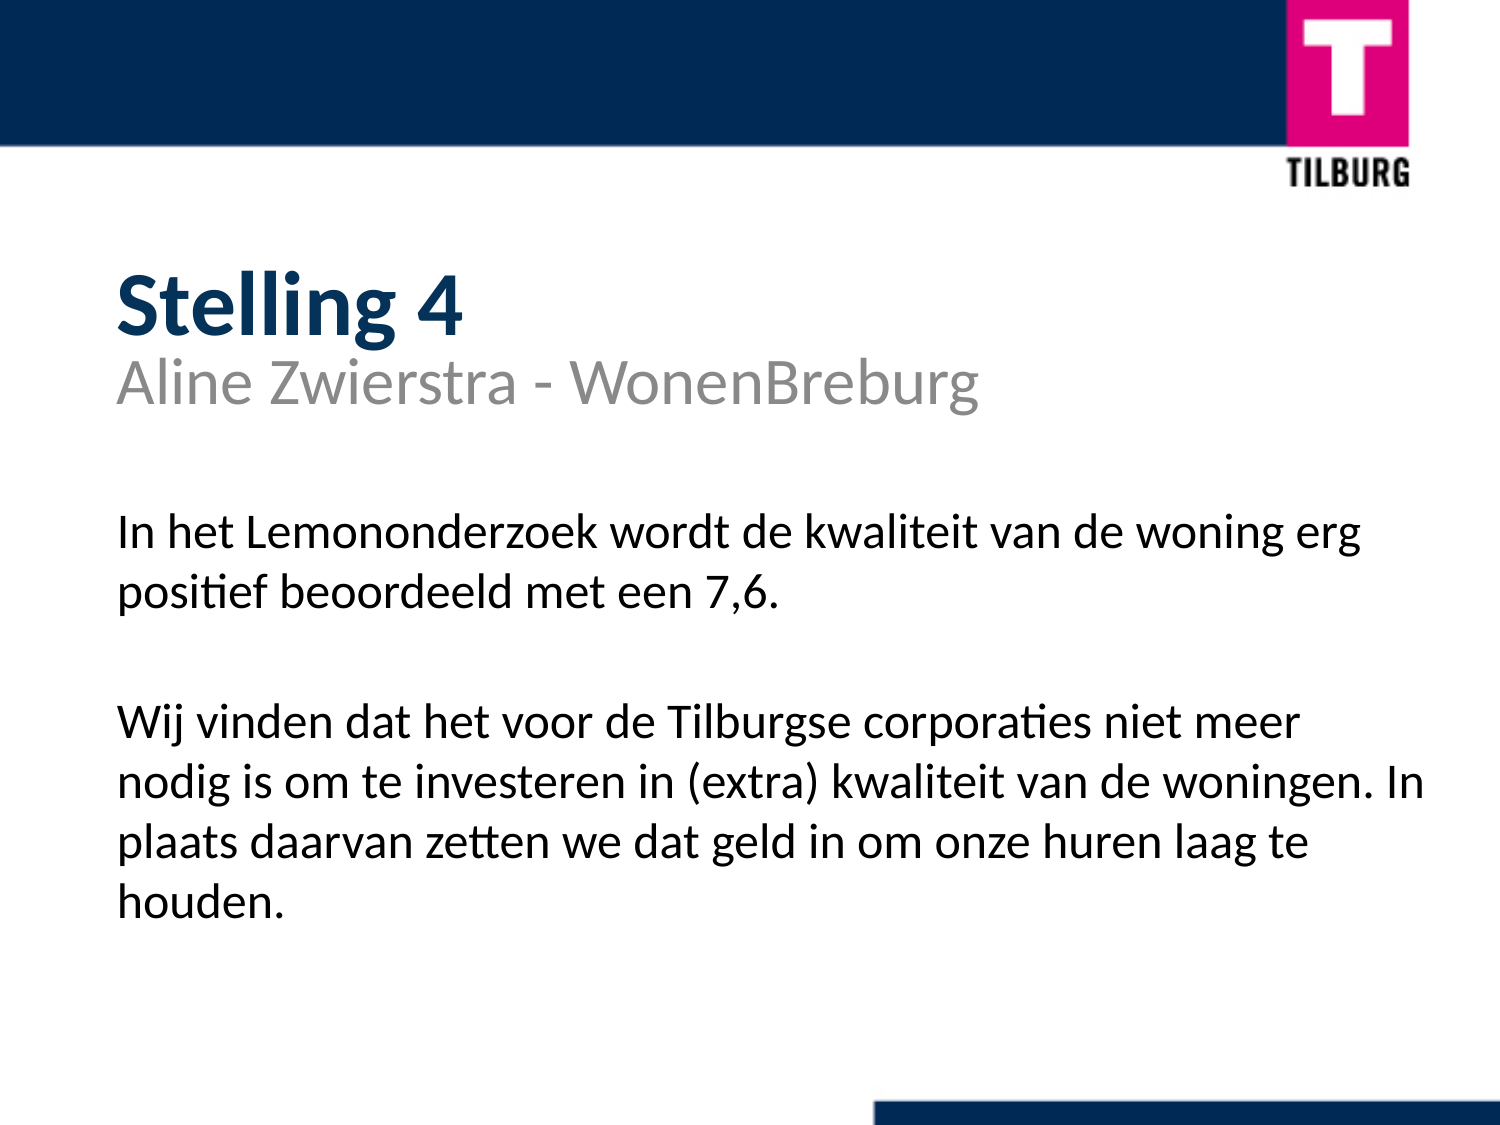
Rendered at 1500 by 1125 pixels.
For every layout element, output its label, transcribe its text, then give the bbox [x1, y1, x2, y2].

title Stelling 4 [101, 236, 1283, 330]
subtitle Aline Zwierstra - WonenBreburg In het Lemononderzoek wordt de kwaliteit van de woning erg positief beoordeeld met een 7,6. Wij vinden dat het voor de Tilburgse corporaties niet meer nodig is om te investeren in (extra) kwaliteit van de woningen. In plaats daarvan zetten we dat geld in om onze huren laag te houden. [101, 330, 1441, 937]
picture [0, 0, 1500, 1125]
